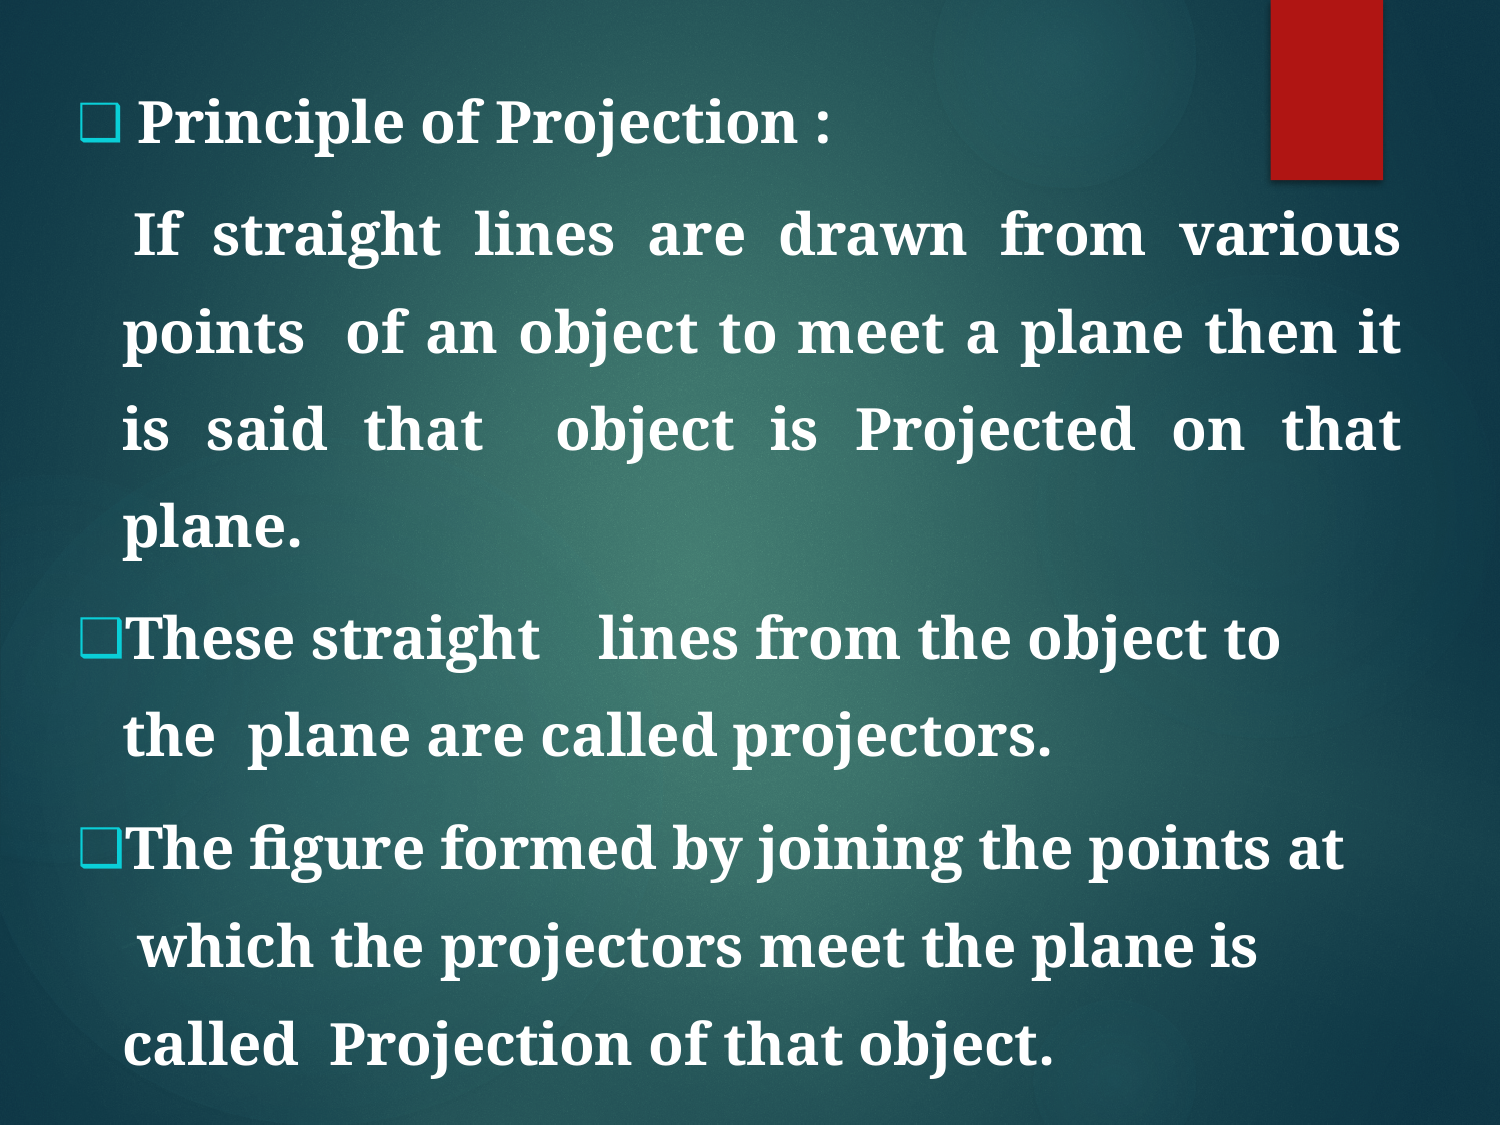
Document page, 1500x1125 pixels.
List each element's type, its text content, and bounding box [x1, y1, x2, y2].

text_box Principle of Projection : If straight lines are drawn from various points of an object to meet a plane then it is said that object is Projected on that plane. These straight lines from the object to the plane are called projectors. The figure formed by joining the points at which the projectors meet the plane is called Projection of that object. [71, 83, 1407, 1077]
